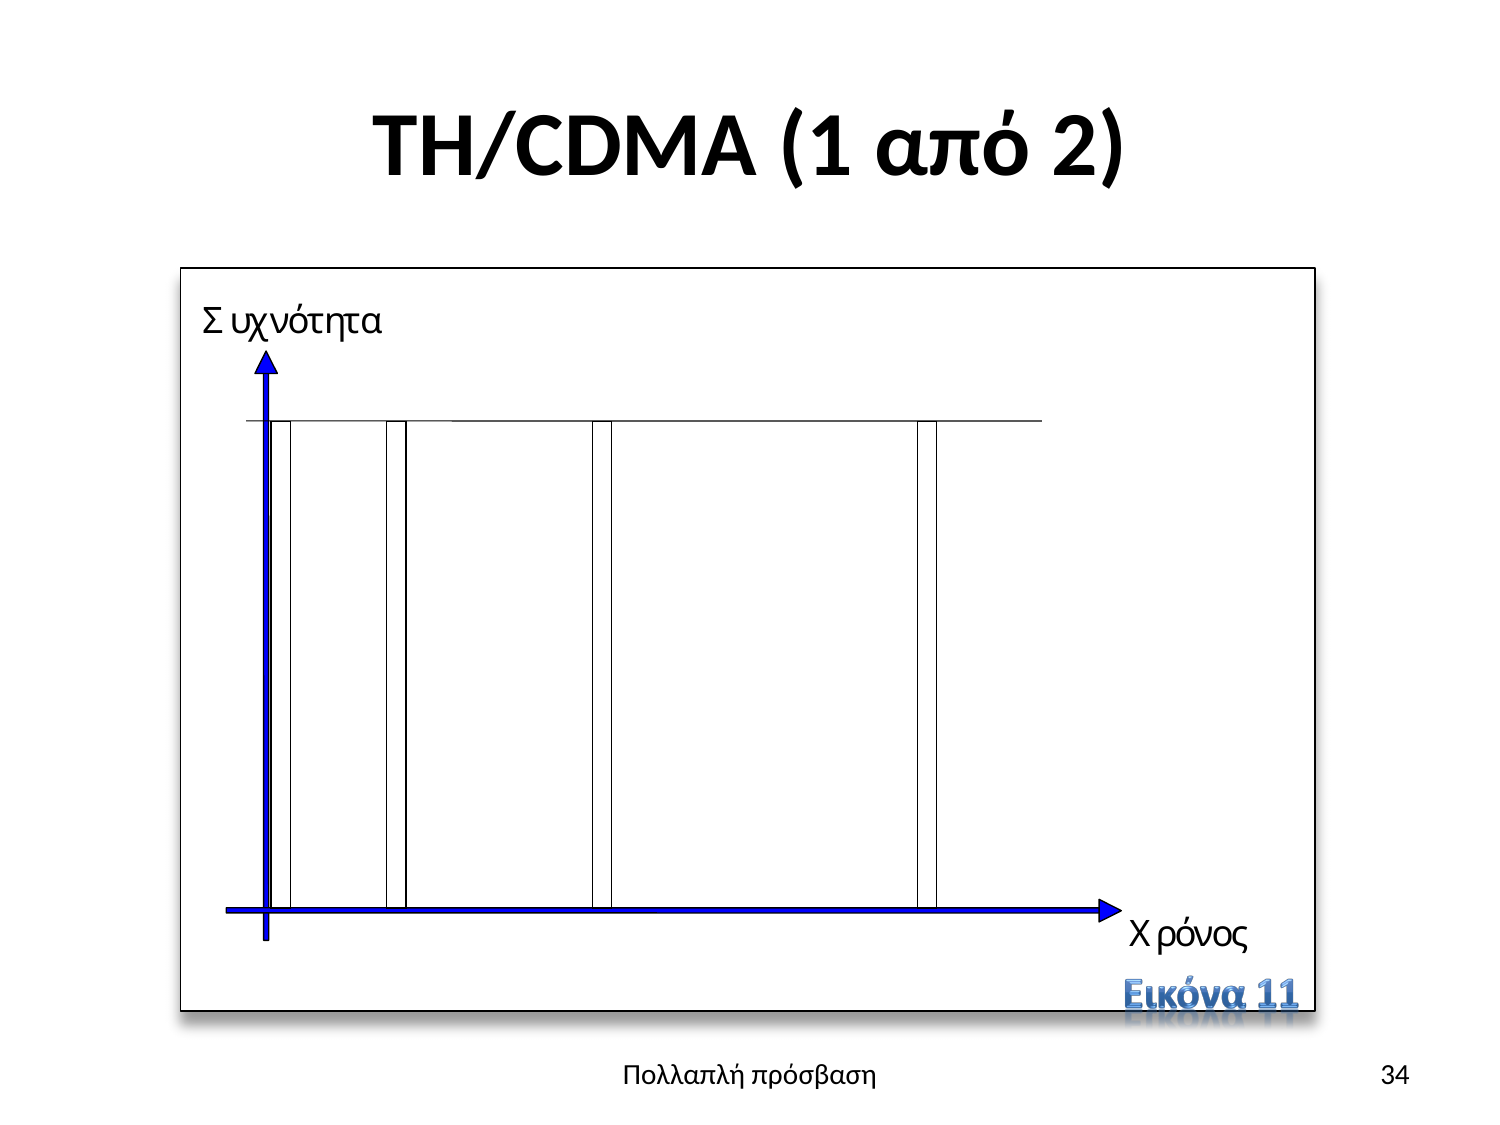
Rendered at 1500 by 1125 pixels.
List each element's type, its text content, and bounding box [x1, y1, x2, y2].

title TH/CDMA (1 από 2) [75, 45, 1425, 233]
slide_number 34 [1074, 1042, 1425, 1103]
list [161, 262, 1338, 1055]
footer Πολλαπλή πρόσβαση [512, 1064, 988, 1103]
